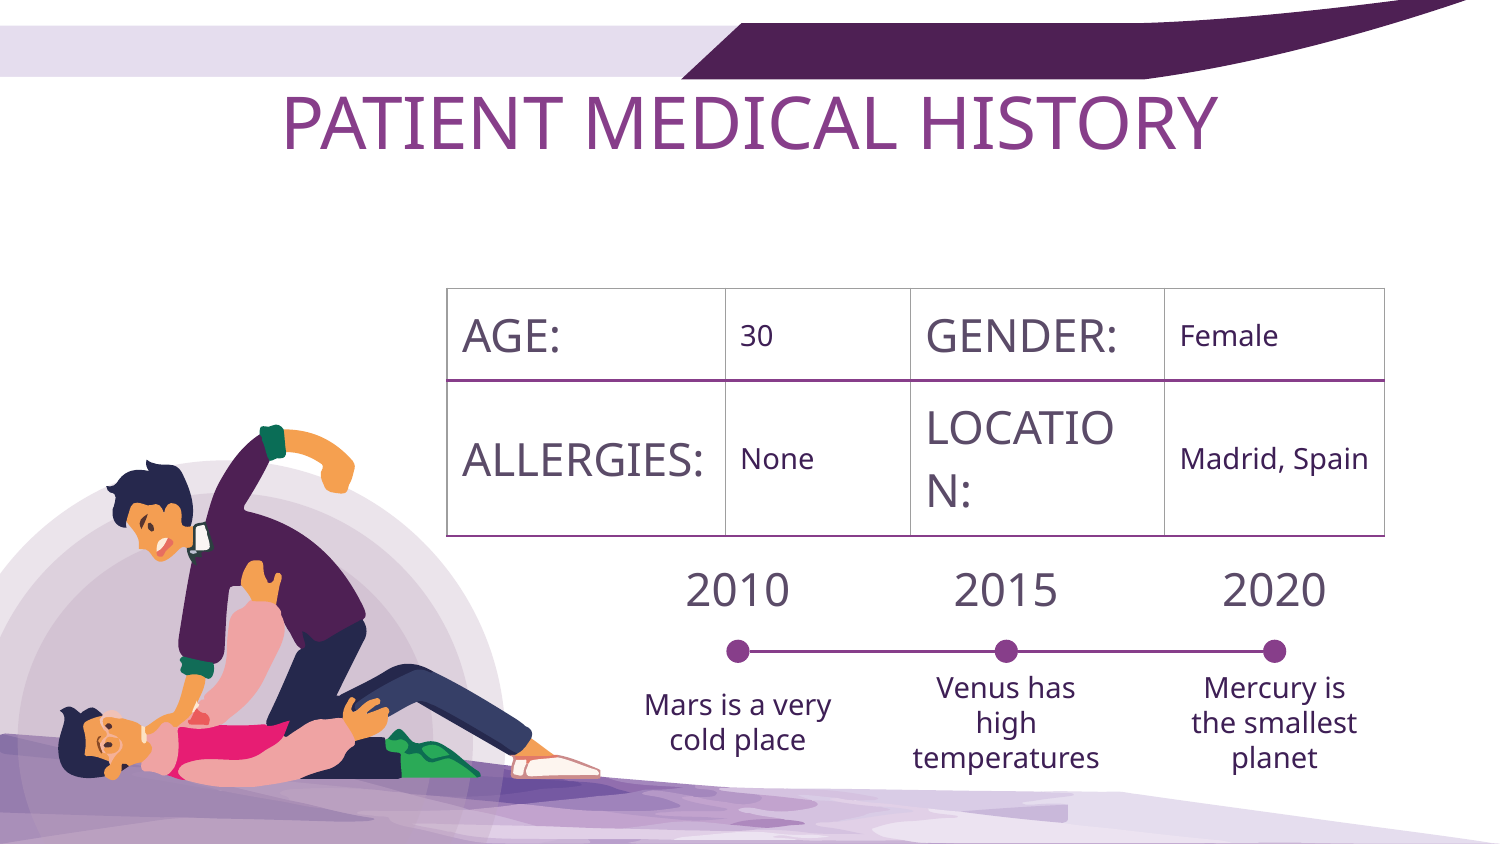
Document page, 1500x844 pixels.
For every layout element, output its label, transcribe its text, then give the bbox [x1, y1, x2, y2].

text_box Mars is a very cold place [628, 687, 848, 756]
table_header 30 [726, 289, 910, 379]
text_box 2020 [1193, 544, 1356, 632]
text_box [726, 639, 750, 663]
table_cell Madrid, Spain [1165, 382, 1384, 535]
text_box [0, 460, 506, 844]
text_box 2015 [925, 544, 1087, 632]
table_header GENDER: [911, 289, 1164, 379]
picture [56, 422, 601, 787]
text_box Mercury is the smallest planet [1164, 687, 1385, 756]
table_header Female [1165, 289, 1384, 379]
text_box Venus has high temperatures [896, 687, 1117, 756]
title PATIENT MEDICAL HISTORY [118, 72, 1382, 167]
text_box 2010 [657, 544, 819, 632]
text_box [1263, 639, 1287, 663]
table_cell ALLERGIES: [448, 382, 725, 535]
table_header AGE: [448, 289, 725, 379]
text_box [994, 639, 1018, 663]
table_cell None [726, 382, 910, 535]
table_cell LOCATION: [911, 382, 1164, 535]
